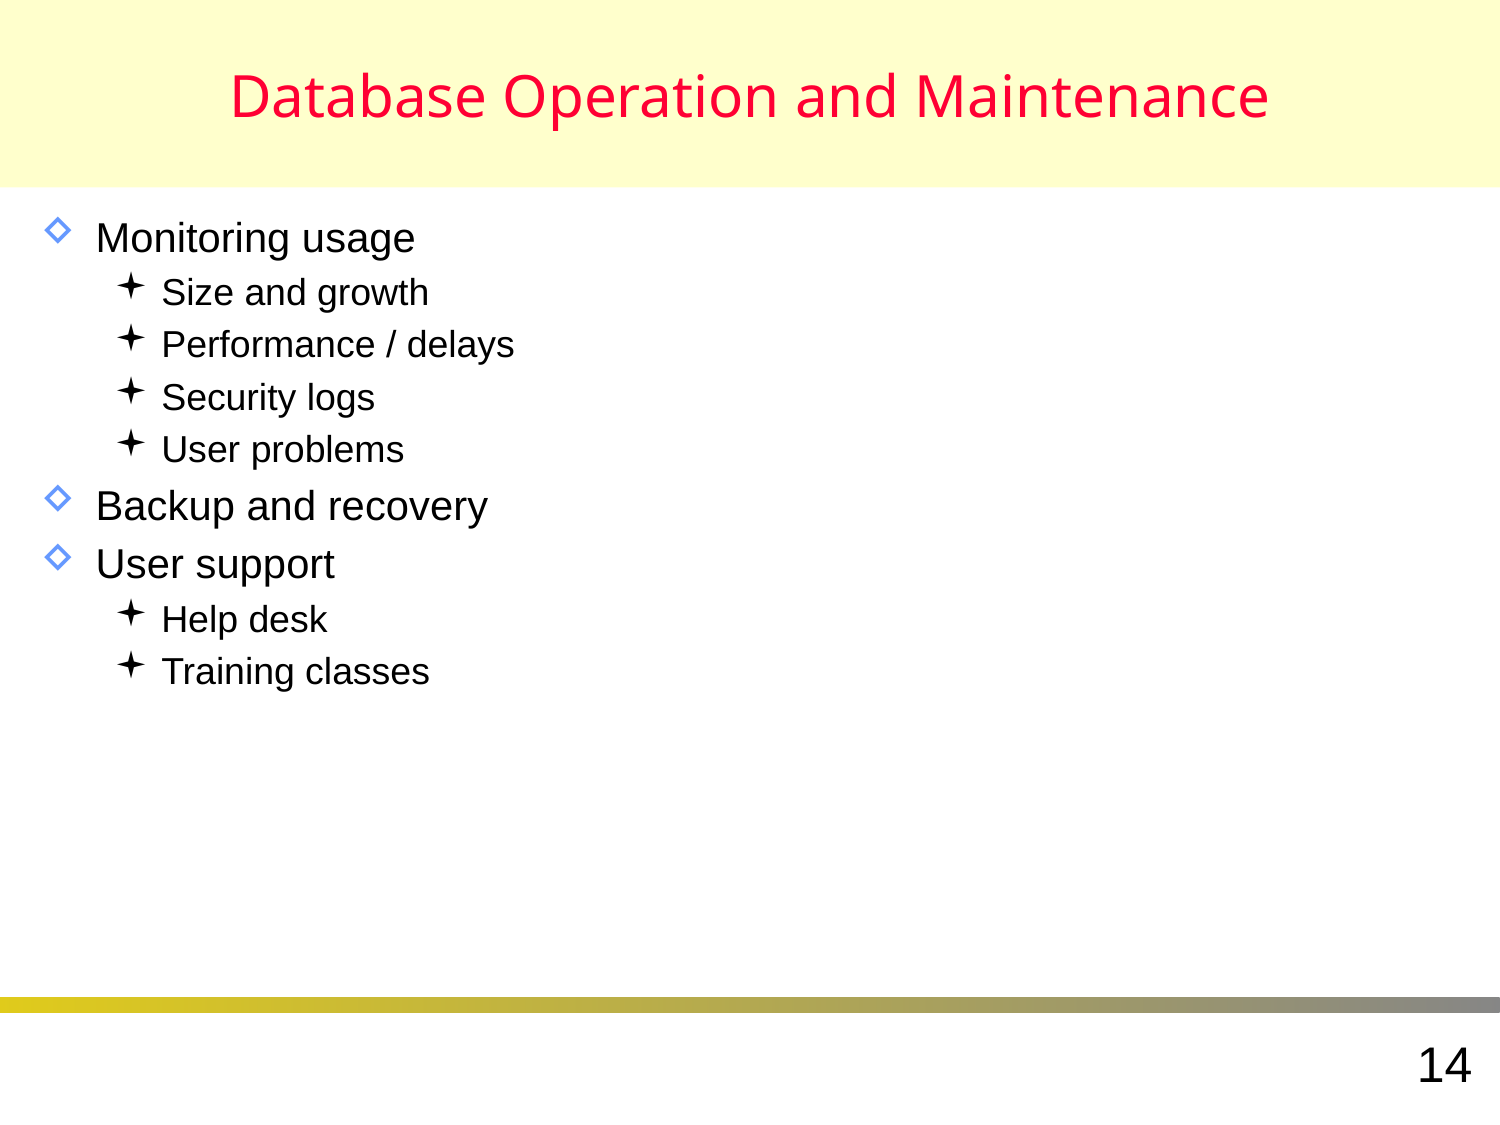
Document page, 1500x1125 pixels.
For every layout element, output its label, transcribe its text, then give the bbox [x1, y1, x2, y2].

list Monitoring usage Size and growth Performance / delays Security logs User problems Backup and recovery User support Help desk Training classes [24, 202, 1477, 988]
title Database Operation and Maintenance [0, 0, 1500, 188]
slide_number 14 [1174, 1024, 1488, 1101]
